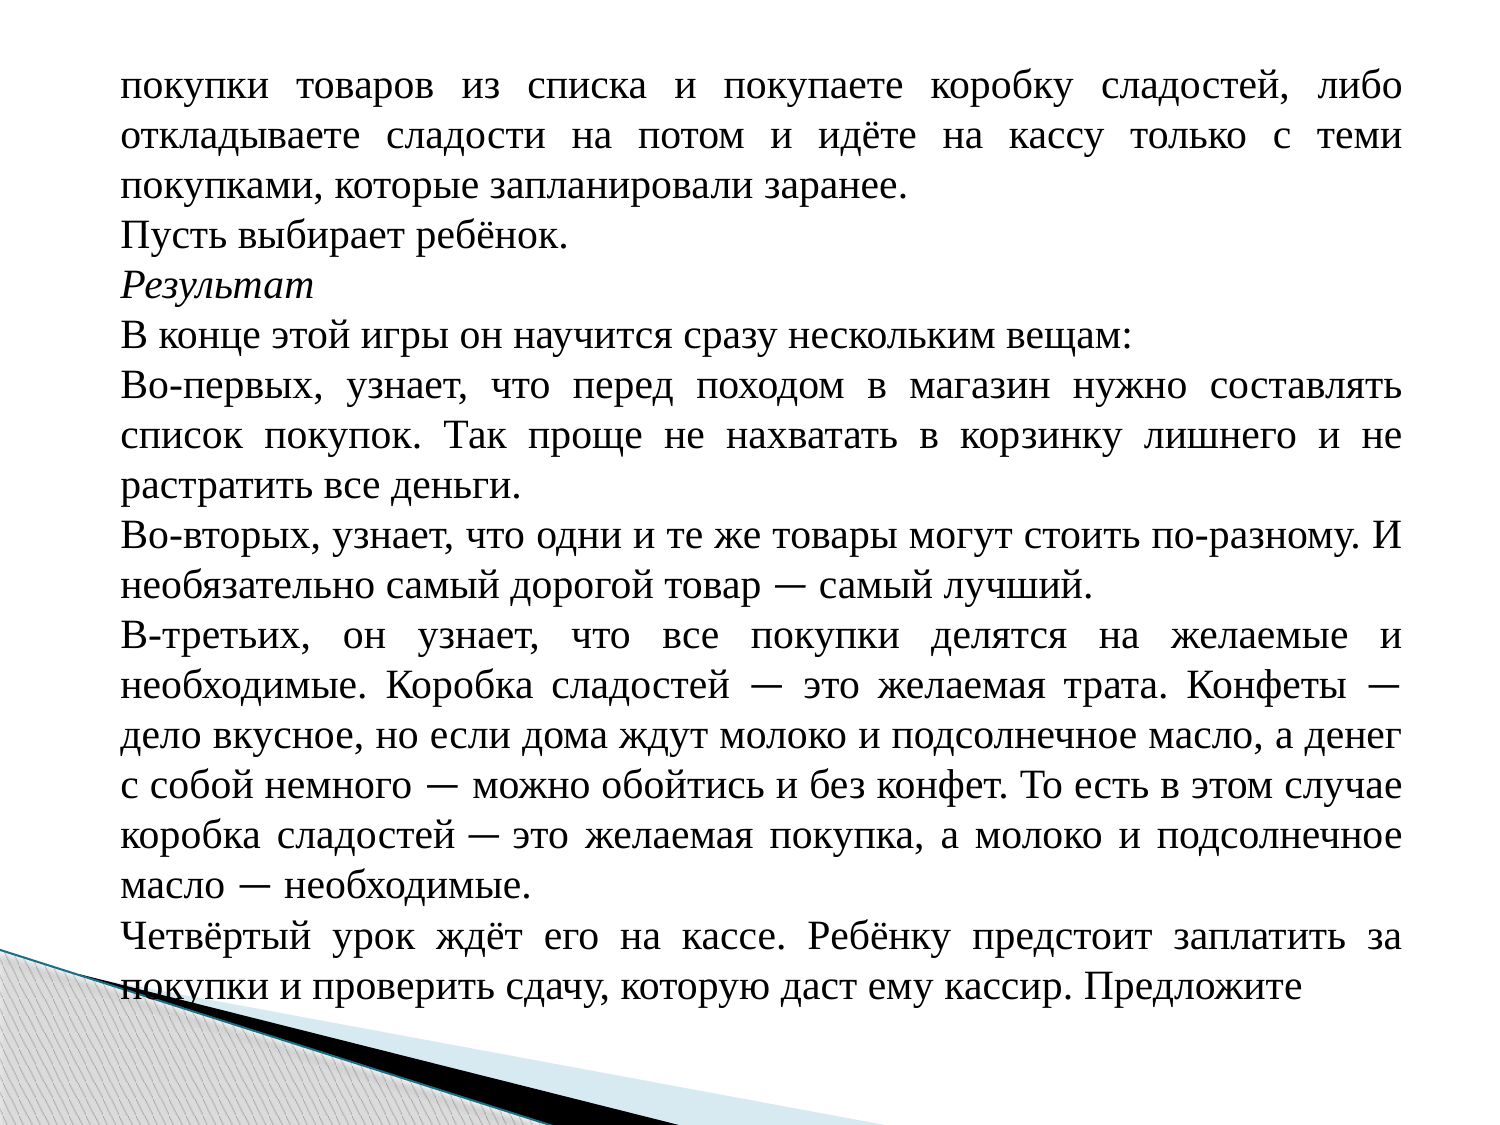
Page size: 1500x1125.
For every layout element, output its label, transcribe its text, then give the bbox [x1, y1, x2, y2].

text_box покупки товаров из списка и покупаете коробку сладостей, либо откладываете сладости на потом и идёте на кассу только с теми покупками, которые запланировали заранее. Пусть выбирает ребёнок. Результат В конце этой игры он научится сразу нескольким вещам: Во-первых, узнает, что перед походом в магазин нужно составлять список покупок. Так проще не нахватать в корзинку лишнего и не растратить все деньги. Во-вторых, узнает, что одни и те же товары могут стоить по-разному. И необязательно самый дорогой товар — самый лучший. В-третьих, он узнает, что все покупки делятся на желаемые и необходимые. Коробка сладостей — это желаемая трата. Конфеты — дело вкусное, но если дома ждут молоко и подсолнечное масло, а денег с собой немного — можно обойтись и без конфет. То есть в этом случае коробка сладостей — это желаемая покупка, а молоко и подсолнечное масло — необходимые. Четвёртый урок ждёт его на кассе. Ребёнку предстоит заплатить за покупки и проверить сдачу, которую даст ему кассир. Предложите [105, 49, 1418, 1015]
